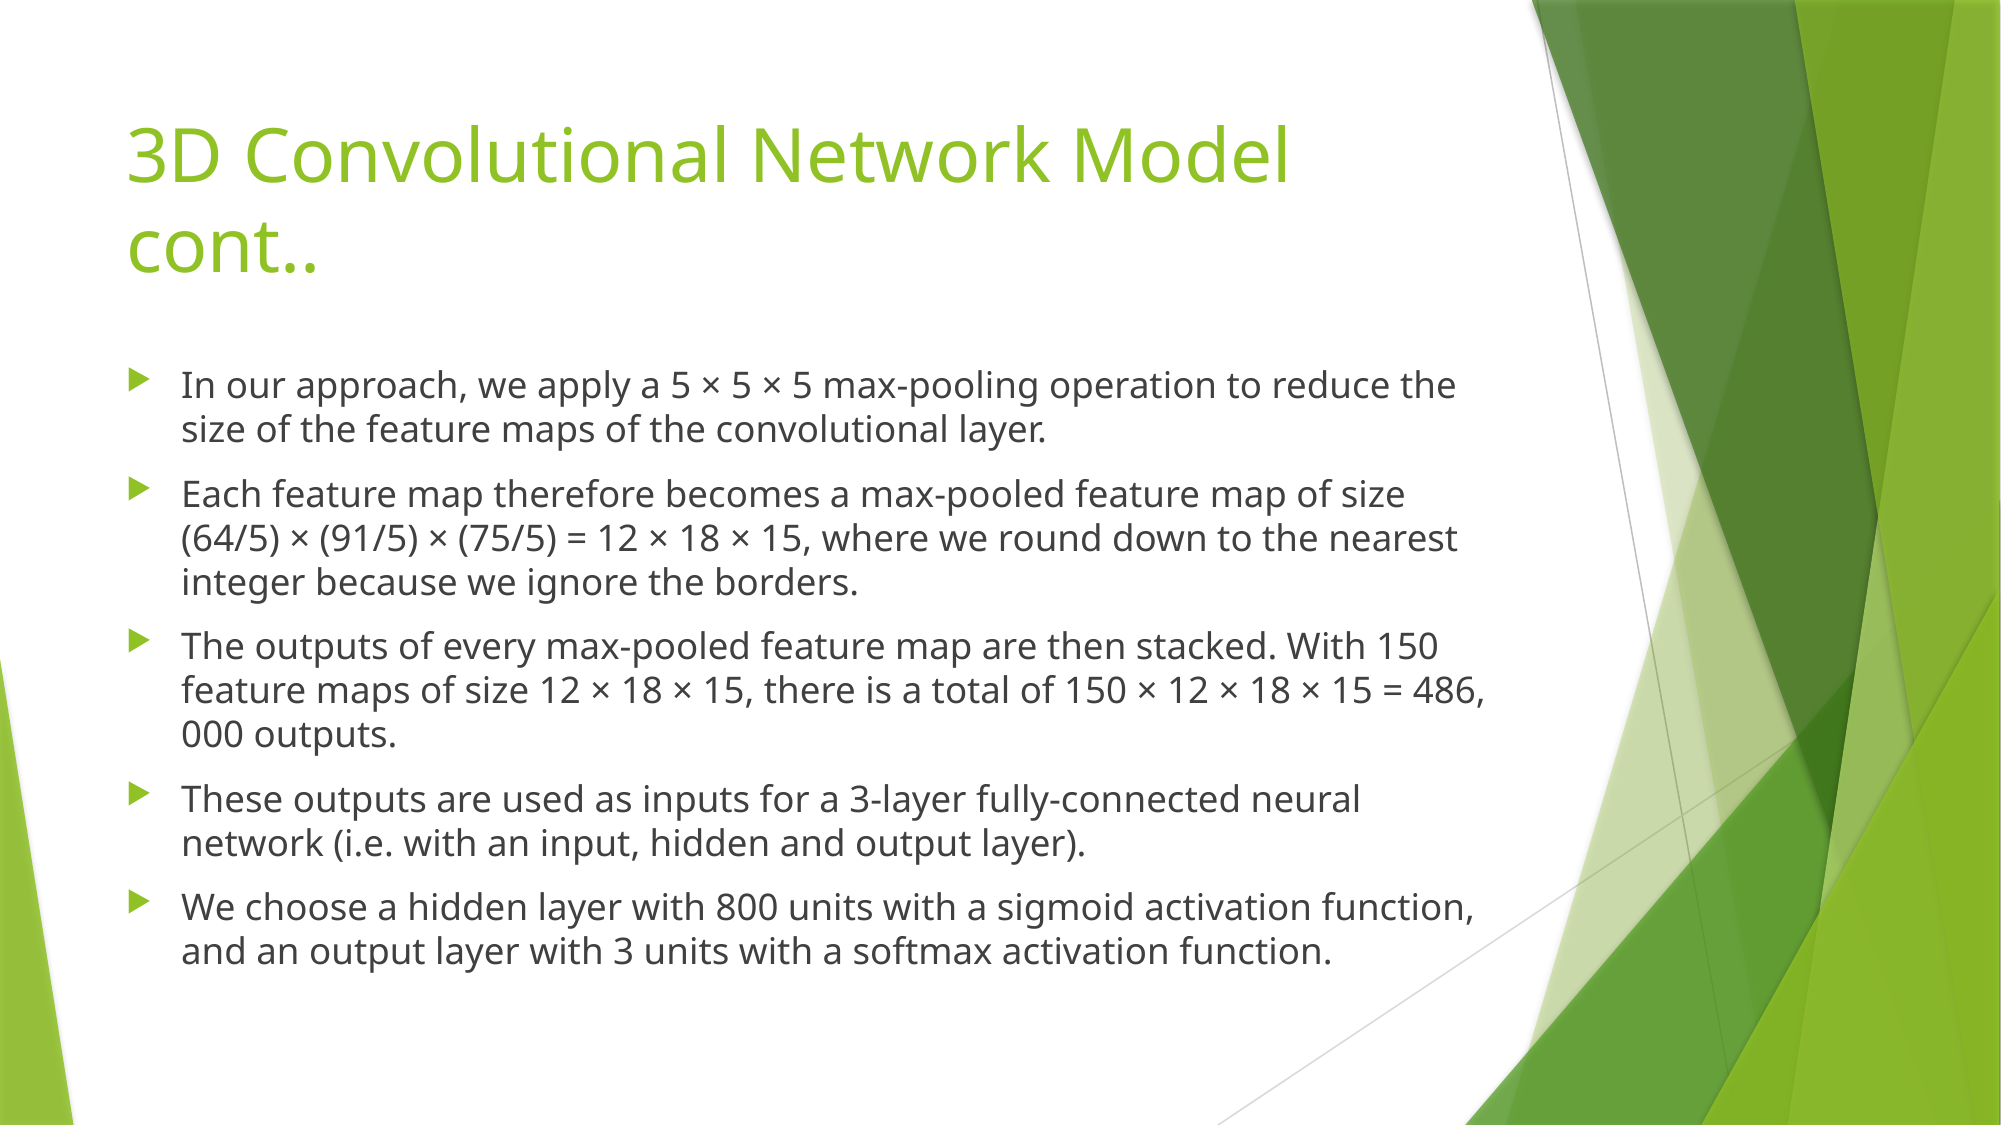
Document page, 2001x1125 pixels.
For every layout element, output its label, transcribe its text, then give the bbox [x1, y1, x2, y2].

list In our approach, we apply a 5 × 5 × 5 max-pooling operation to reduce the size of the feature maps of the convolutional layer. Each feature map therefore becomes a max-pooled feature map of size (64/5) × (91/5) × (75/5) = 12 × 18 × 15, where we round down to the nearest integer because we ignore the borders. The outputs of every max-pooled feature map are then stacked. With 150 feature maps of size 12 × 18 × 15, there is a total of 150 × 12 × 18 × 15 = 486, 000 outputs. These outputs are used as inputs for a 3-layer fully-connected neural network (i.e. with an input, hidden and output layer). We choose a hidden layer with 800 units with a sigmoid activation function, and an output layer with 3 units with a softmax activation function. [111, 354, 1522, 992]
title 3D Convolutional Network Model cont.. [111, 99, 1522, 317]
